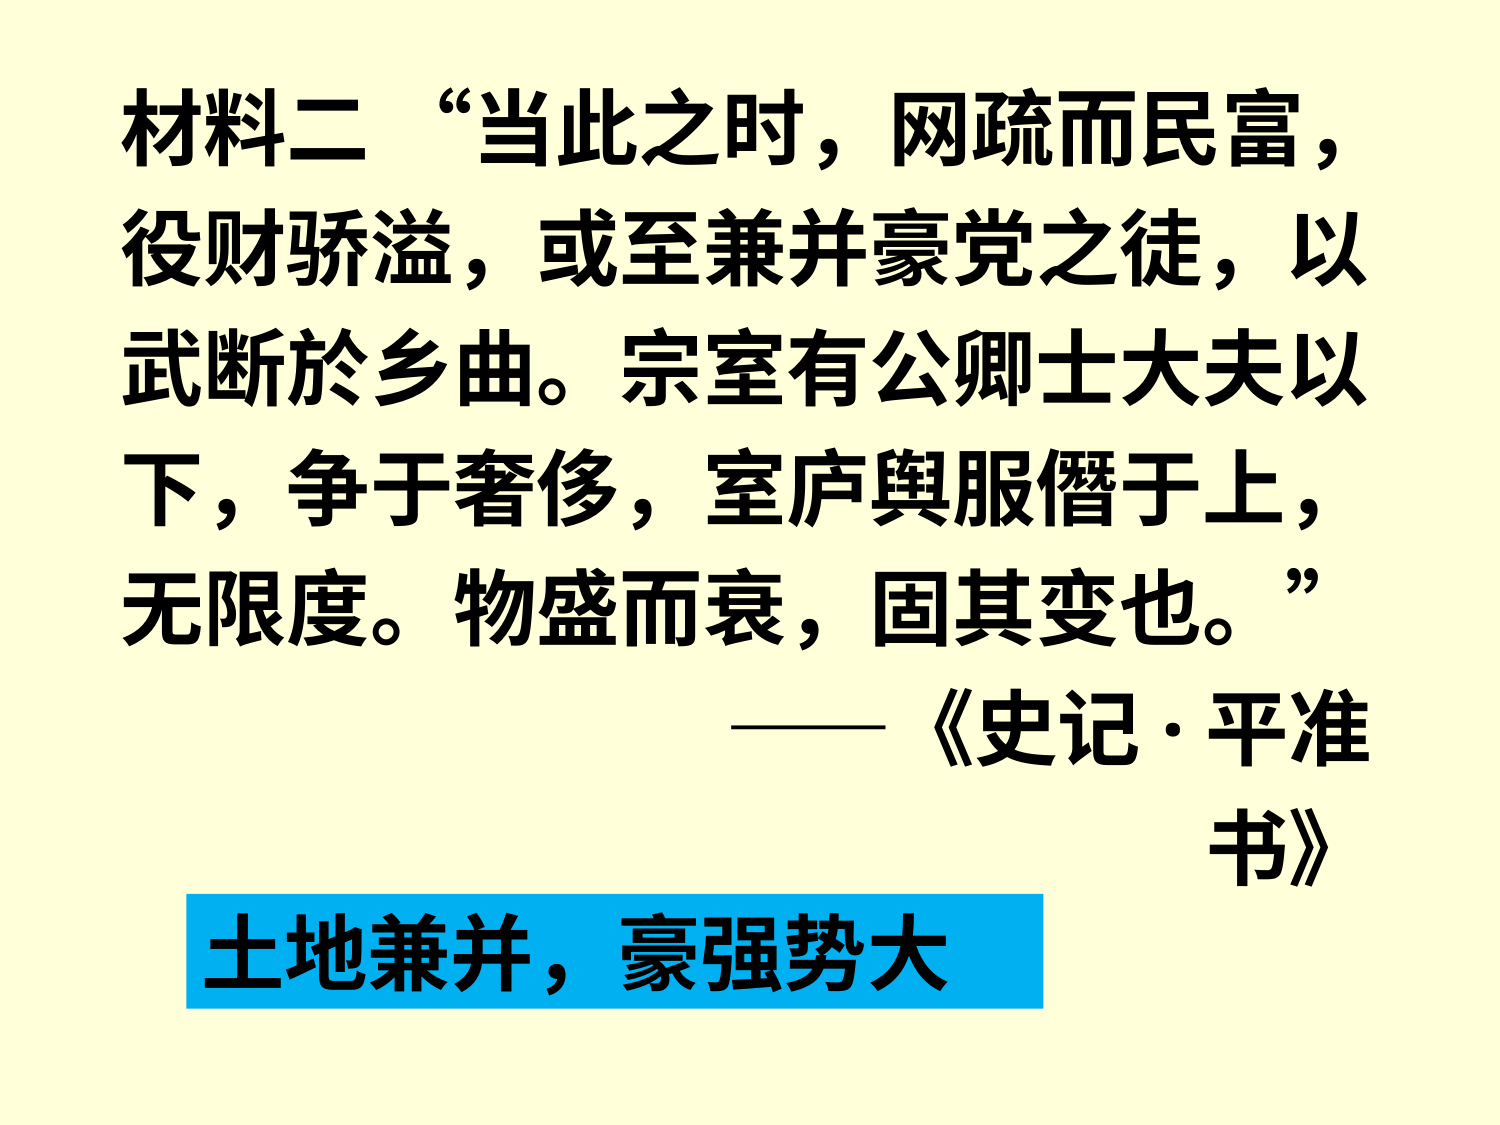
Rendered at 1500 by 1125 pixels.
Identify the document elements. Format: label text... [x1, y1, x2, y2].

text_box 土地兼并，豪强势大 [186, 893, 1044, 1009]
text_box 材料二 “当此之时，网疏而民富，役财骄溢，或至兼并豪党之徒，以武断於乡曲。宗室有公卿士大夫以下，争于奢侈，室庐舆服僭于上，无限度。物盛而衰，固其变也。” ——《史记·平准书》 [105, 49, 1387, 904]
